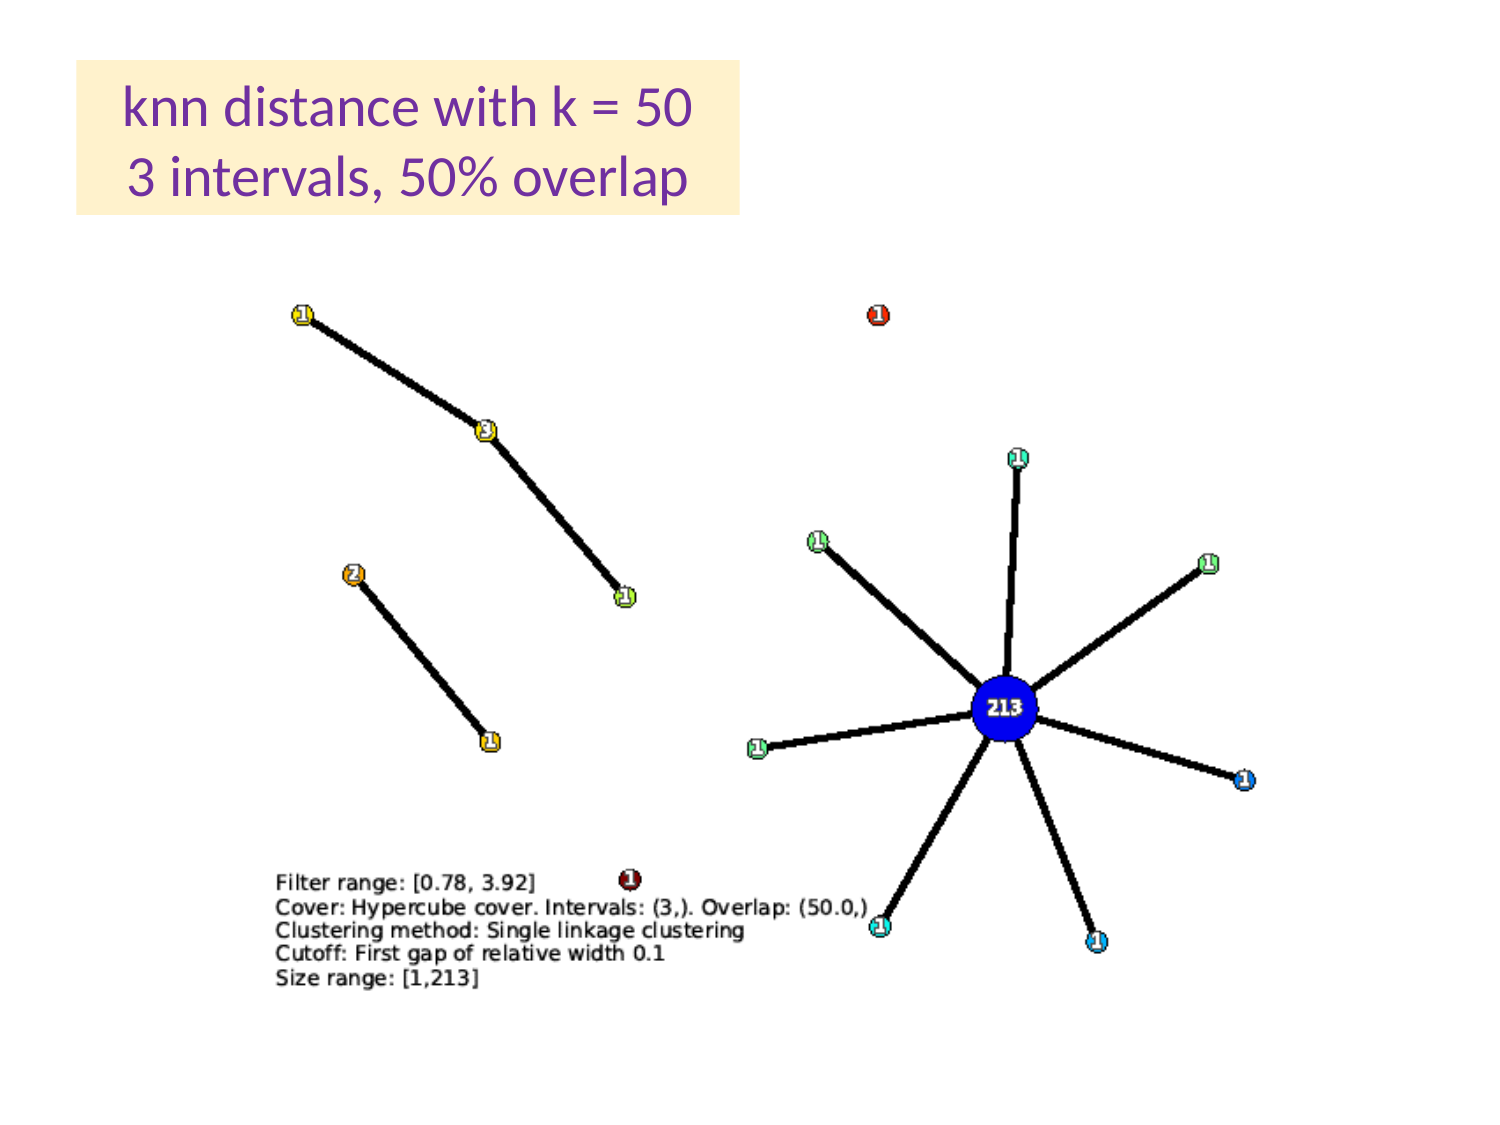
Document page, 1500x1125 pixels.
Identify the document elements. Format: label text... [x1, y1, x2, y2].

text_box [267, 261, 1281, 997]
text_box knn distance with k = 50 3 intervals, 50% overlap [76, 60, 740, 215]
